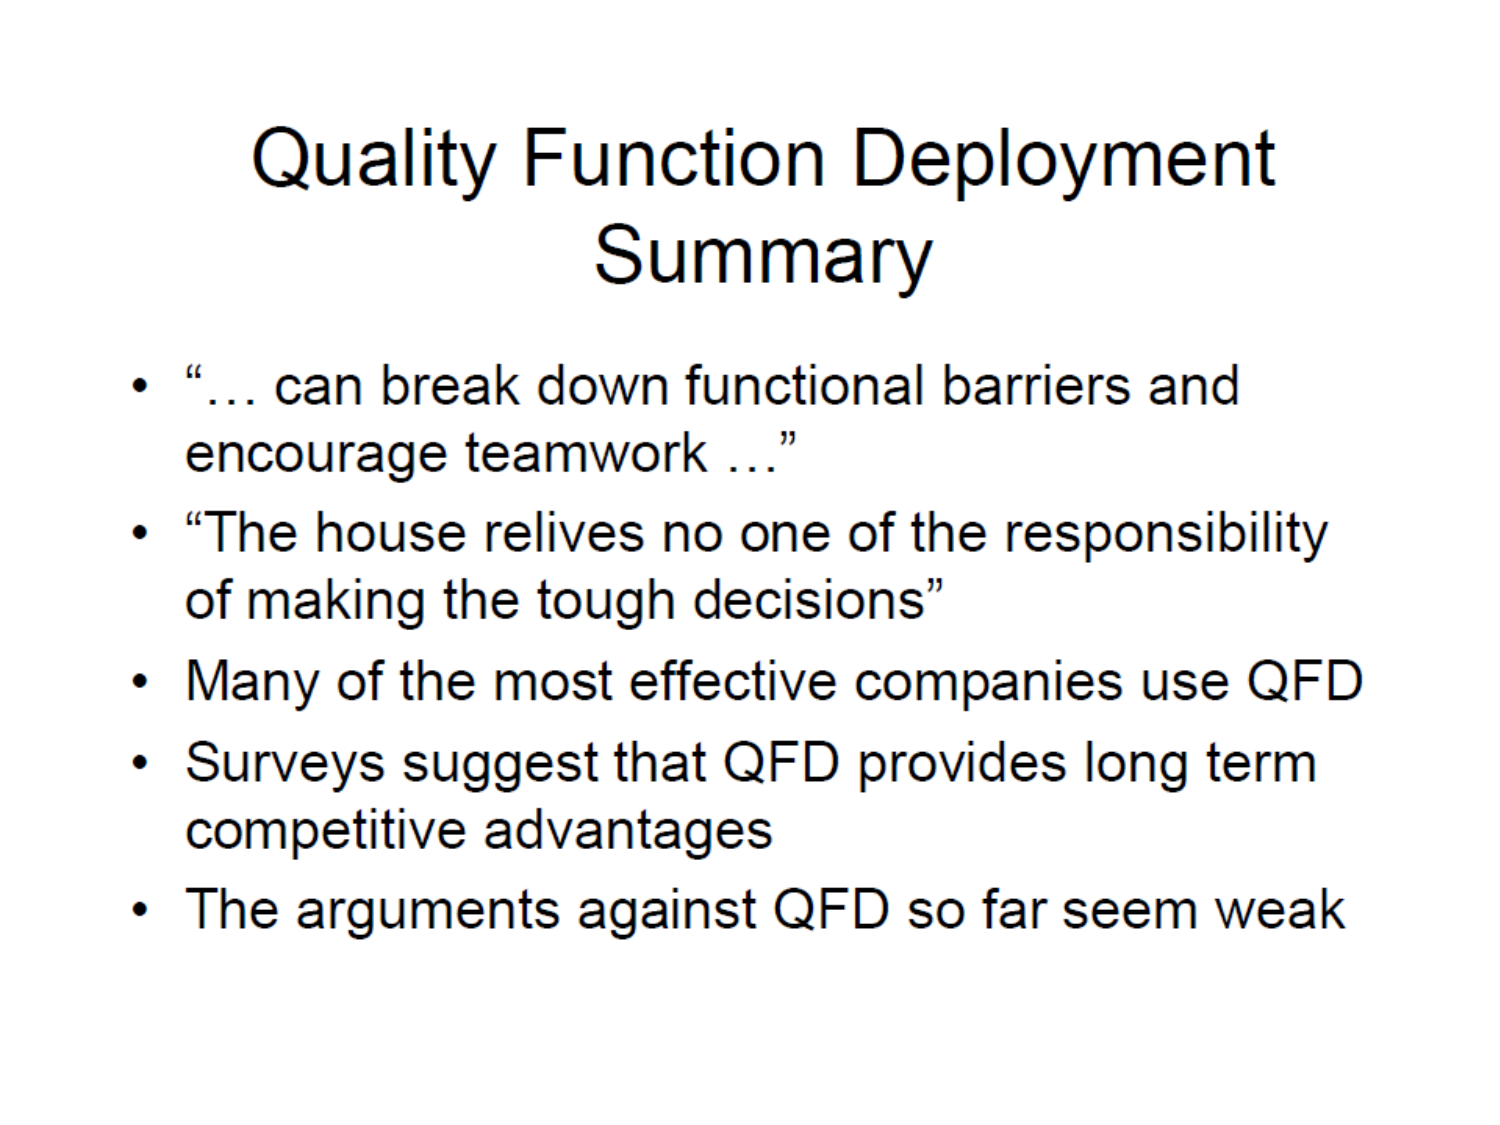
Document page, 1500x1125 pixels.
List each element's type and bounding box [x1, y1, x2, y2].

picture [80, 103, 1420, 1022]
